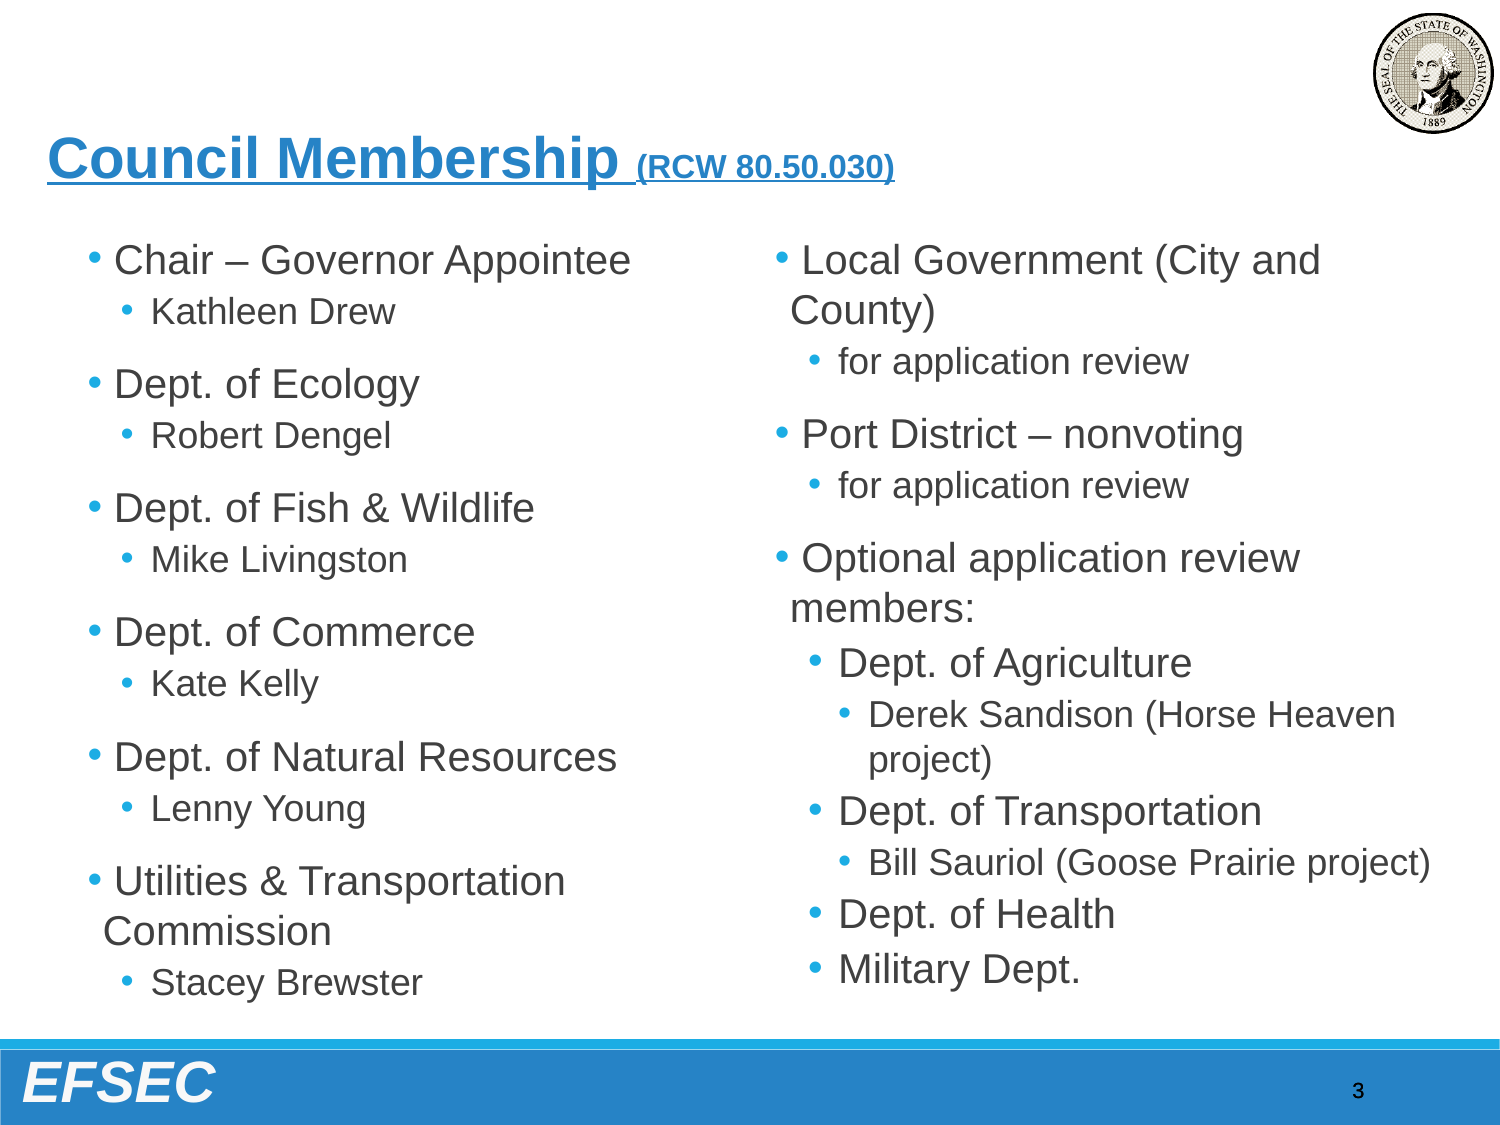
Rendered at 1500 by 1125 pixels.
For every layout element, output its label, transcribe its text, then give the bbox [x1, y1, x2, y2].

text_box Council Membership (RCW 80.50.030) [26, 109, 938, 201]
text_box Chair – Governor Appointee Kathleen Drew Dept. of Ecology Robert Dengel Dept. of Fish & Wildlife Mike Livingston Dept. of Commerce Kate Kelly Dept. of Natural Resources Lenny Young Utilities & Transportation Commission Stacey Brewster Local Government (City and County) for application review Port District – nonvoting for application review Optional application review members: Dept. of Agriculture Derek Sandison (Horse Heaven project) Dept. of Transportation Bill Sauriol (Goose Prairie project) Dept. of Health Military Dept. [87, 224, 1463, 1050]
text_box 3 [1218, 1059, 1380, 1120]
text_box EFSEC [0, 1033, 238, 1125]
picture [1367, 11, 1500, 139]
